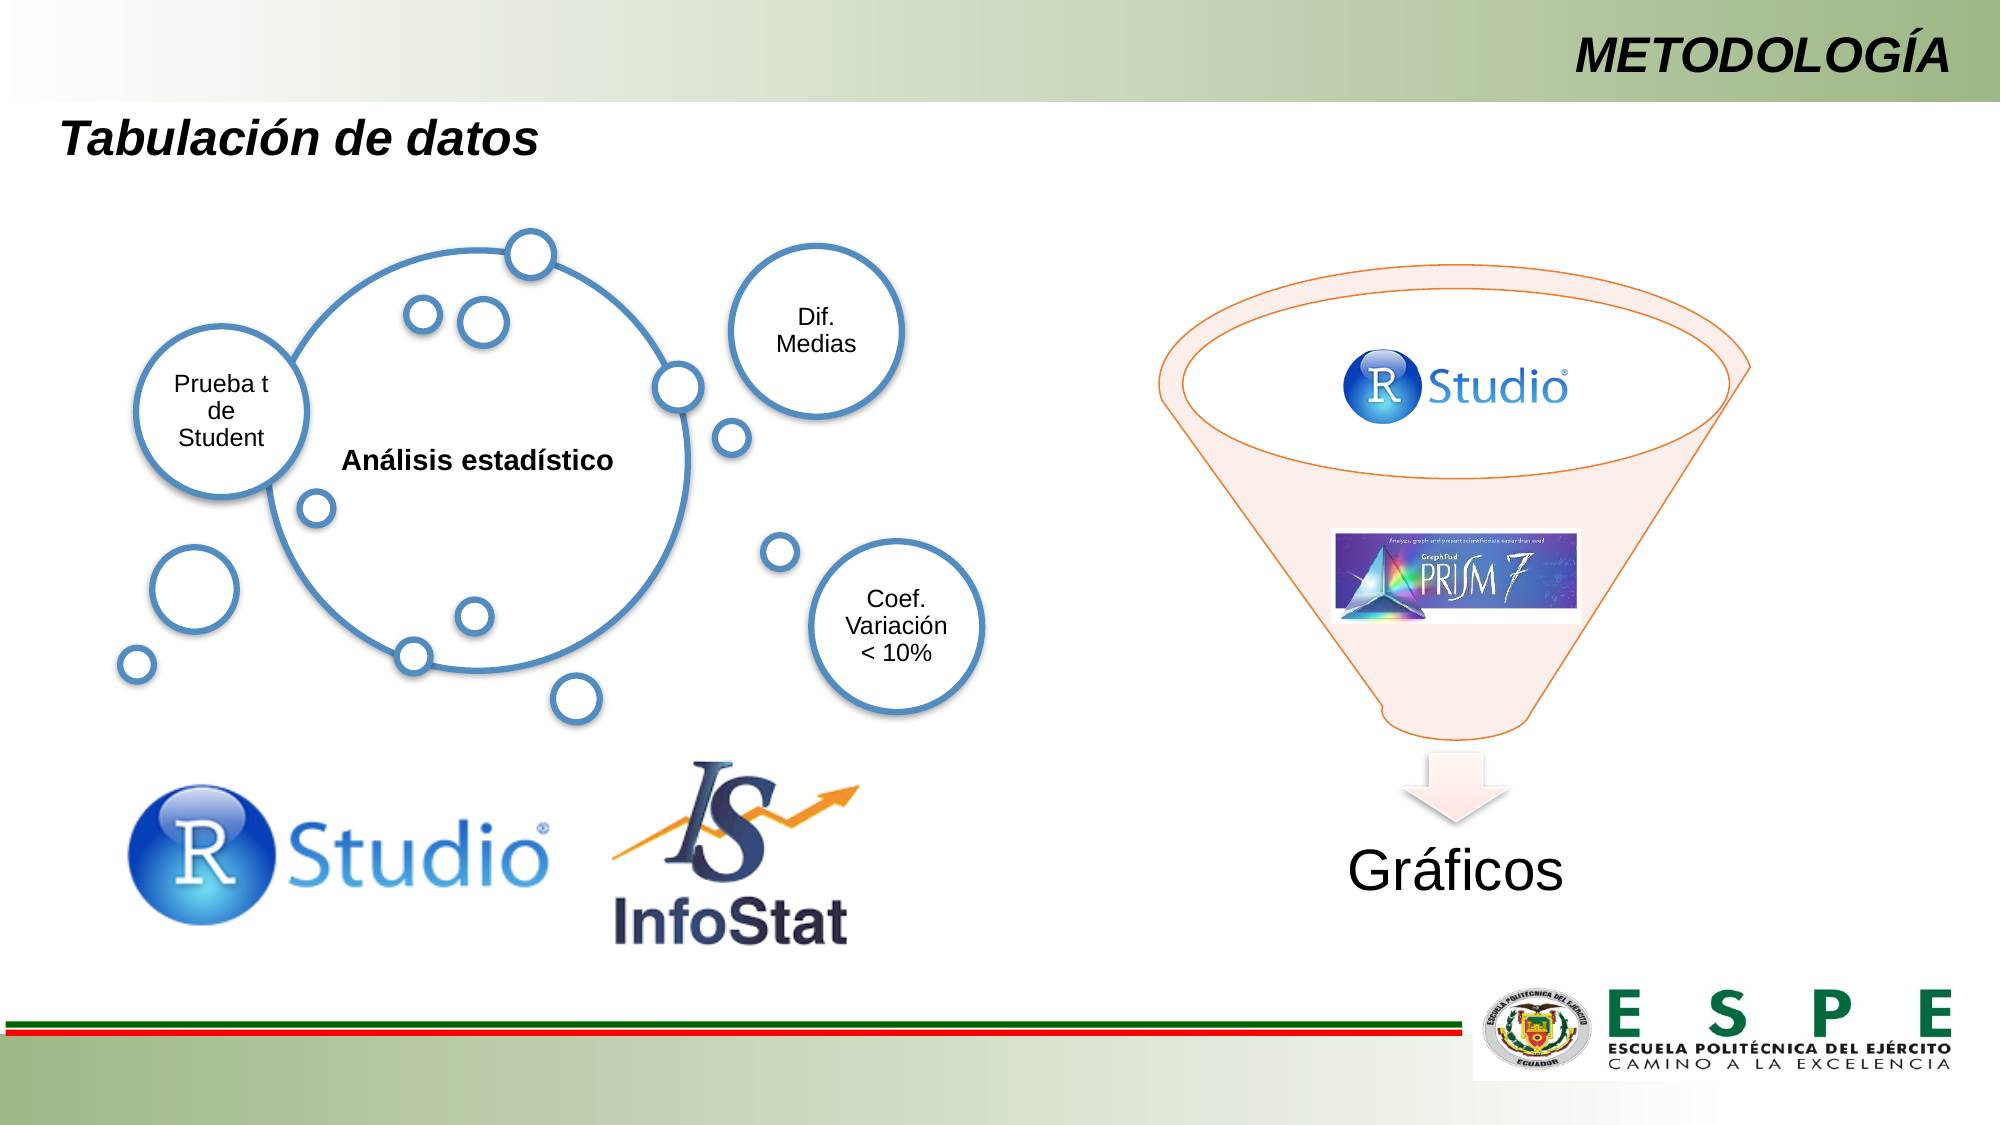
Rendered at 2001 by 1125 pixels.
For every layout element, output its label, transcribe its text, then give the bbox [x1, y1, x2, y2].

picture [1472, 976, 1977, 1081]
picture [1311, 339, 1601, 429]
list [119, 183, 983, 770]
picture [70, 744, 882, 962]
text_box METODOLOGÍA [44, 15, 1968, 101]
text_box Tabulación de datos [44, 101, 1183, 174]
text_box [1031, 238, 1881, 962]
picture [1330, 528, 1582, 624]
